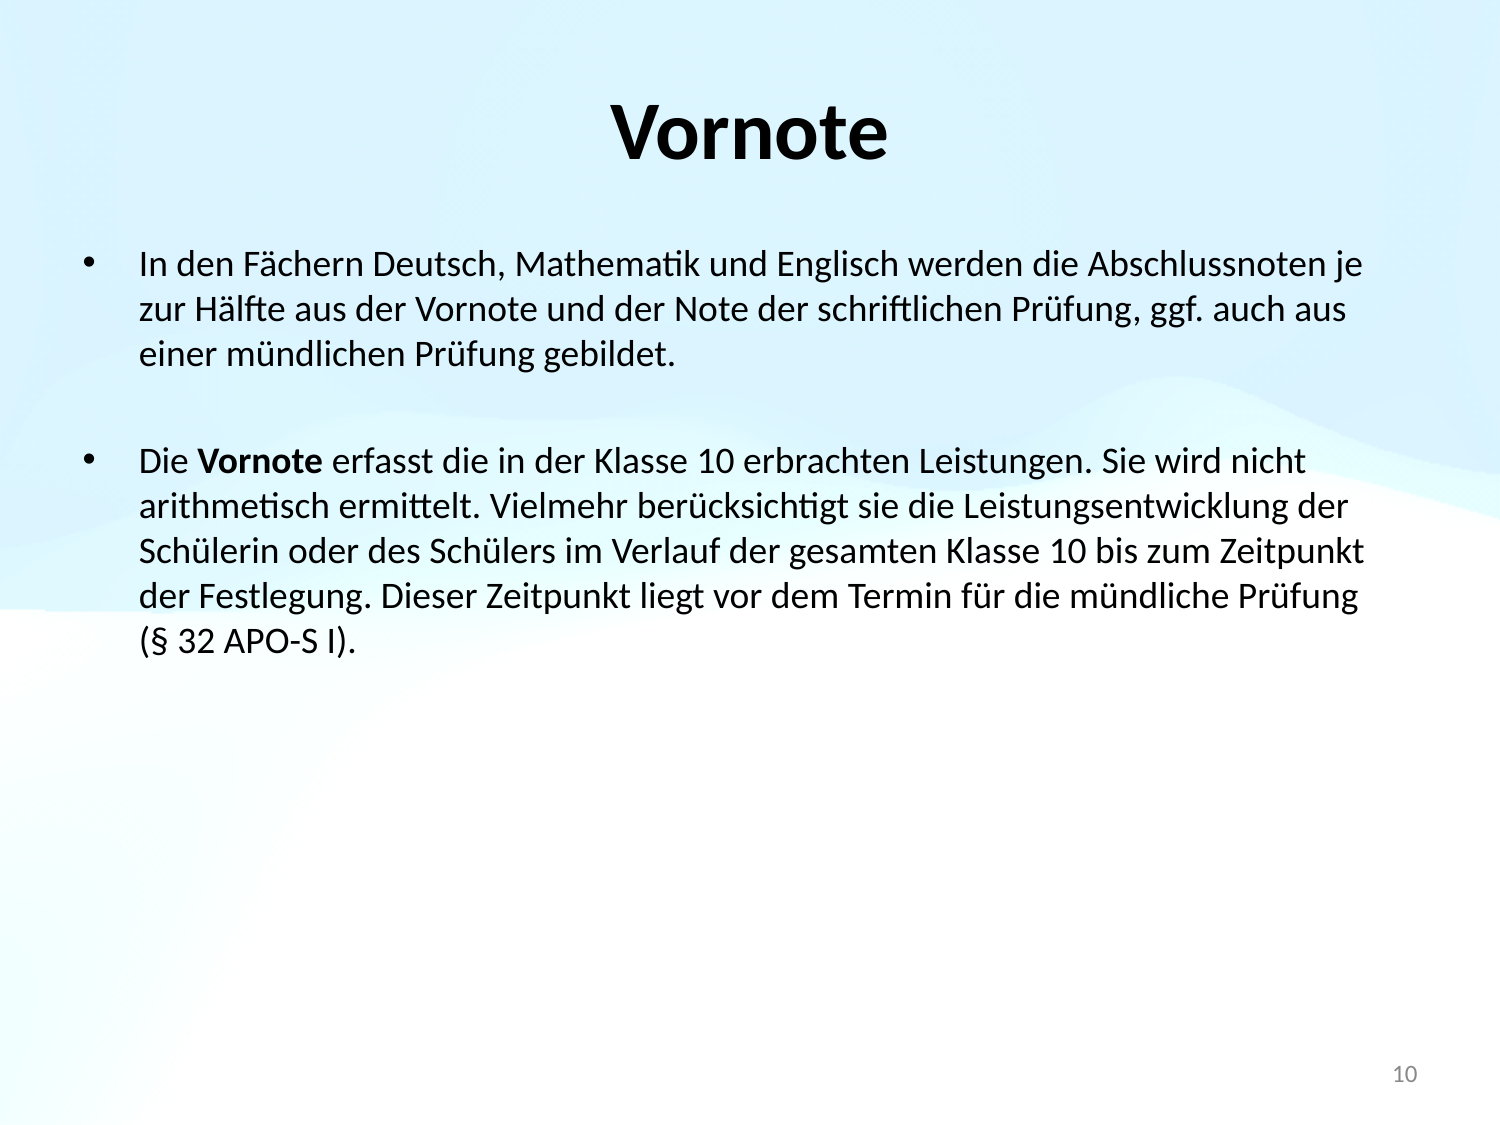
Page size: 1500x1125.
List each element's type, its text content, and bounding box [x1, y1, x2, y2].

picture [0, 0, 1500, 1125]
list In den Fächern Deutsch, Mathematik und Englisch werden die Abschlussnoten je zur Hälfte aus der Vornote und der Note der schriftlichen Prüfung, ggf. auch aus einer mündlichen Prüfung gebildet. Die Vornote erfasst die in der Klasse 10 erbrachten Leistungen. Sie wird nicht arithmetisch ermittelt. Vielmehr berücksichtigt sie die Leistungsentwicklung der Schülerin oder des Schülers im Verlauf der gesamten Klasse 10 bis zum Zeitpunkt der Festlegung. Dieser Zeitpunkt liegt vor dem Termin für die mündliche Prüfung (§ 32 APO-S I). [74, 231, 1426, 1006]
slide_number 10 [1382, 1051, 1426, 1094]
title Vornote [74, 44, 1426, 209]
